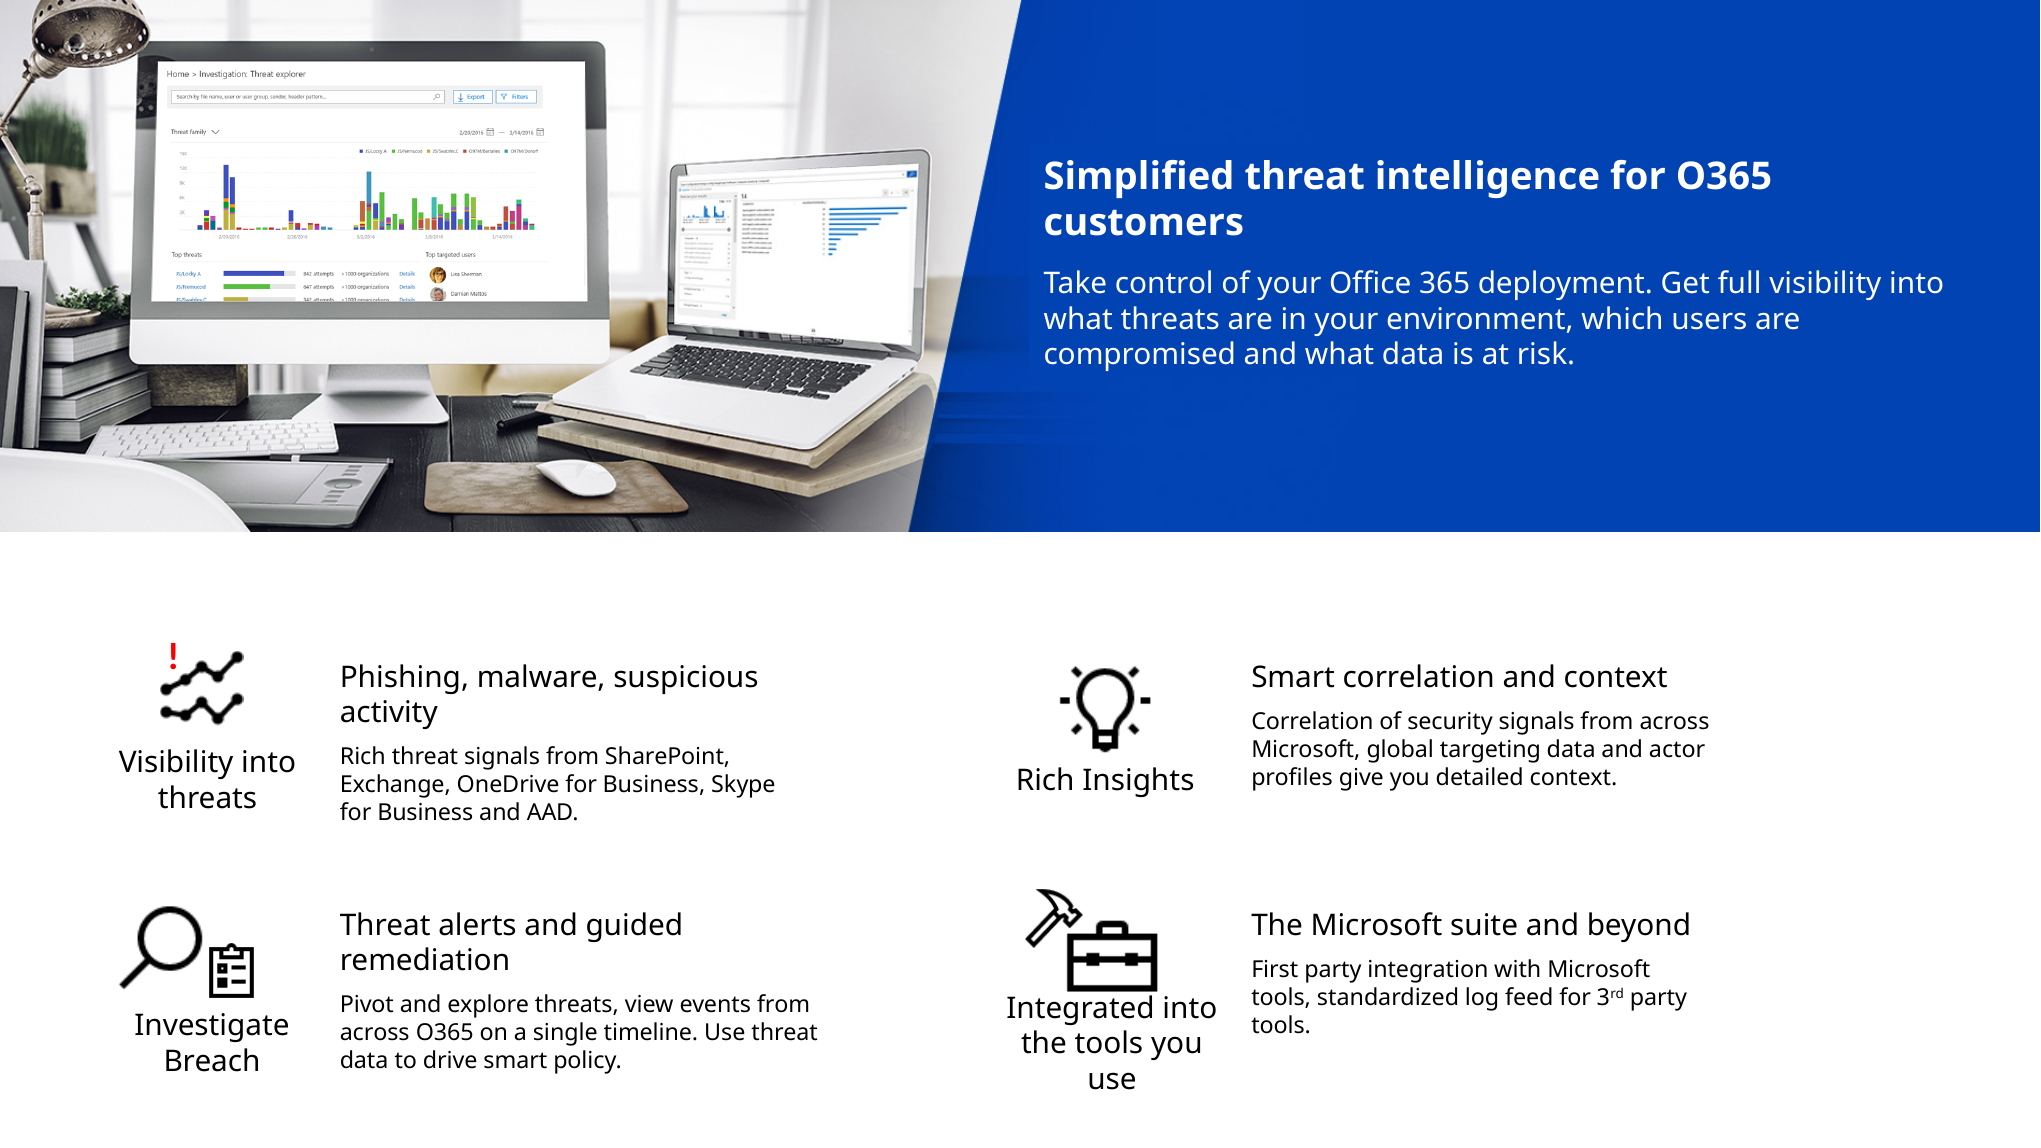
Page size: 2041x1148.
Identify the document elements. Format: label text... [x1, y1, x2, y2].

text_box Phishing, malware, suspicious activity Rich threat signals from SharePoint, Exchange, OneDrive for Business, Skype for Business and AAD. [324, 649, 816, 811]
text_box Visibility into threats [89, 752, 324, 805]
text_box Rich Insights [987, 752, 1224, 805]
picture [0, 0, 2040, 532]
picture [109, 897, 264, 1004]
text_box Smart correlation and context Correlation of security signals from across Microsoft, global targeting data and actor profiles give you detailed context. [1235, 649, 1728, 811]
text_box Threat alerts and guided remediation Pivot and explore threats, view events from across O365 on a single timeline. Use threat data to drive smart policy. [324, 897, 839, 1058]
text_box Investigate Breach [94, 1015, 330, 1069]
picture [1054, 659, 1157, 762]
text_box Integrated into the tools you use [987, 1015, 1237, 1069]
picture [160, 651, 244, 735]
text_box The Microsoft suite and beyond First party integration with Microsoft tools, standardized log feed for 3rd party tools. [1235, 897, 1728, 1058]
picture [1021, 885, 1164, 1008]
text_box ! [152, 624, 264, 685]
